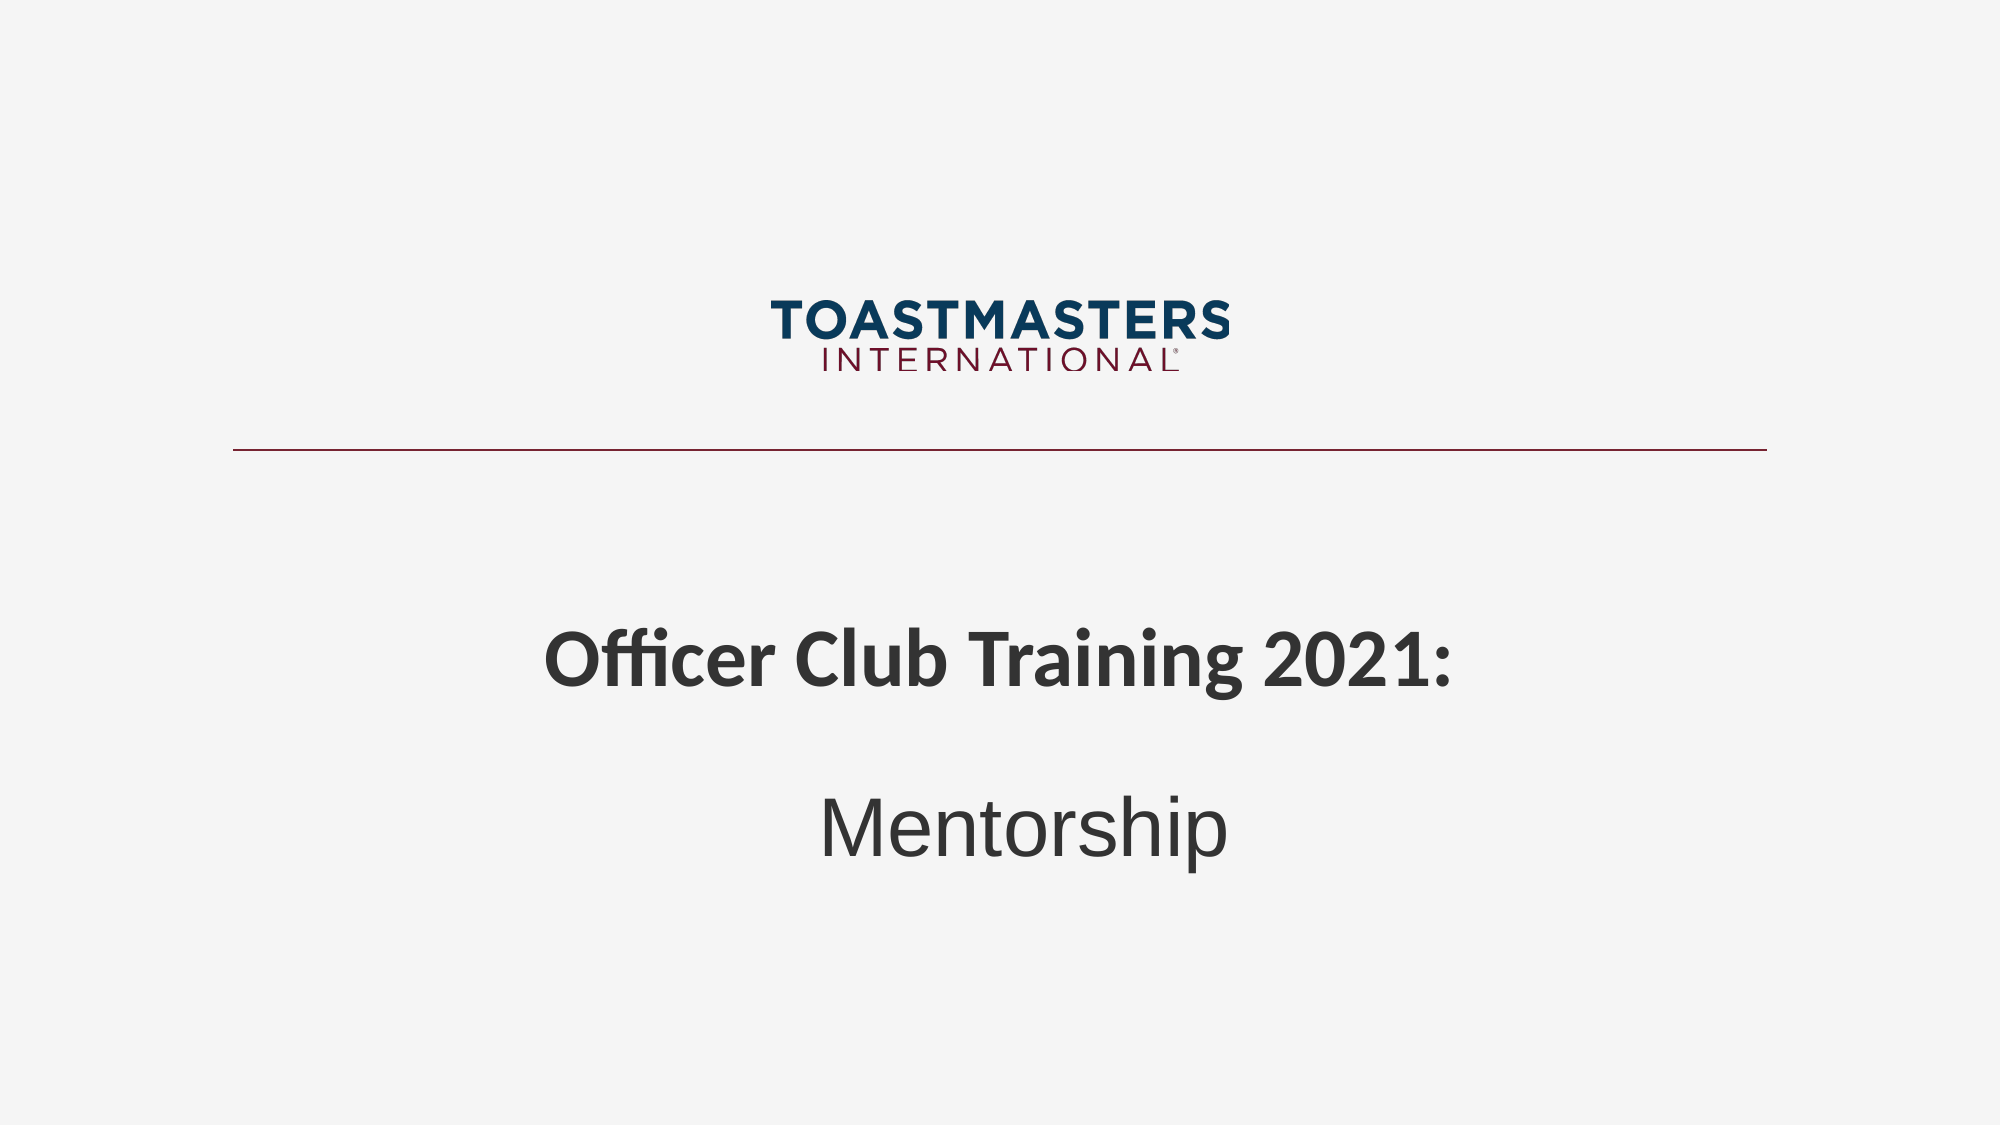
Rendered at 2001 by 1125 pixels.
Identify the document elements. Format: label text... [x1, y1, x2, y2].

picture [771, 300, 1229, 371]
subtitle Mentorship [363, 782, 1686, 971]
title Officer Club Training 2021: [249, 418, 1750, 910]
